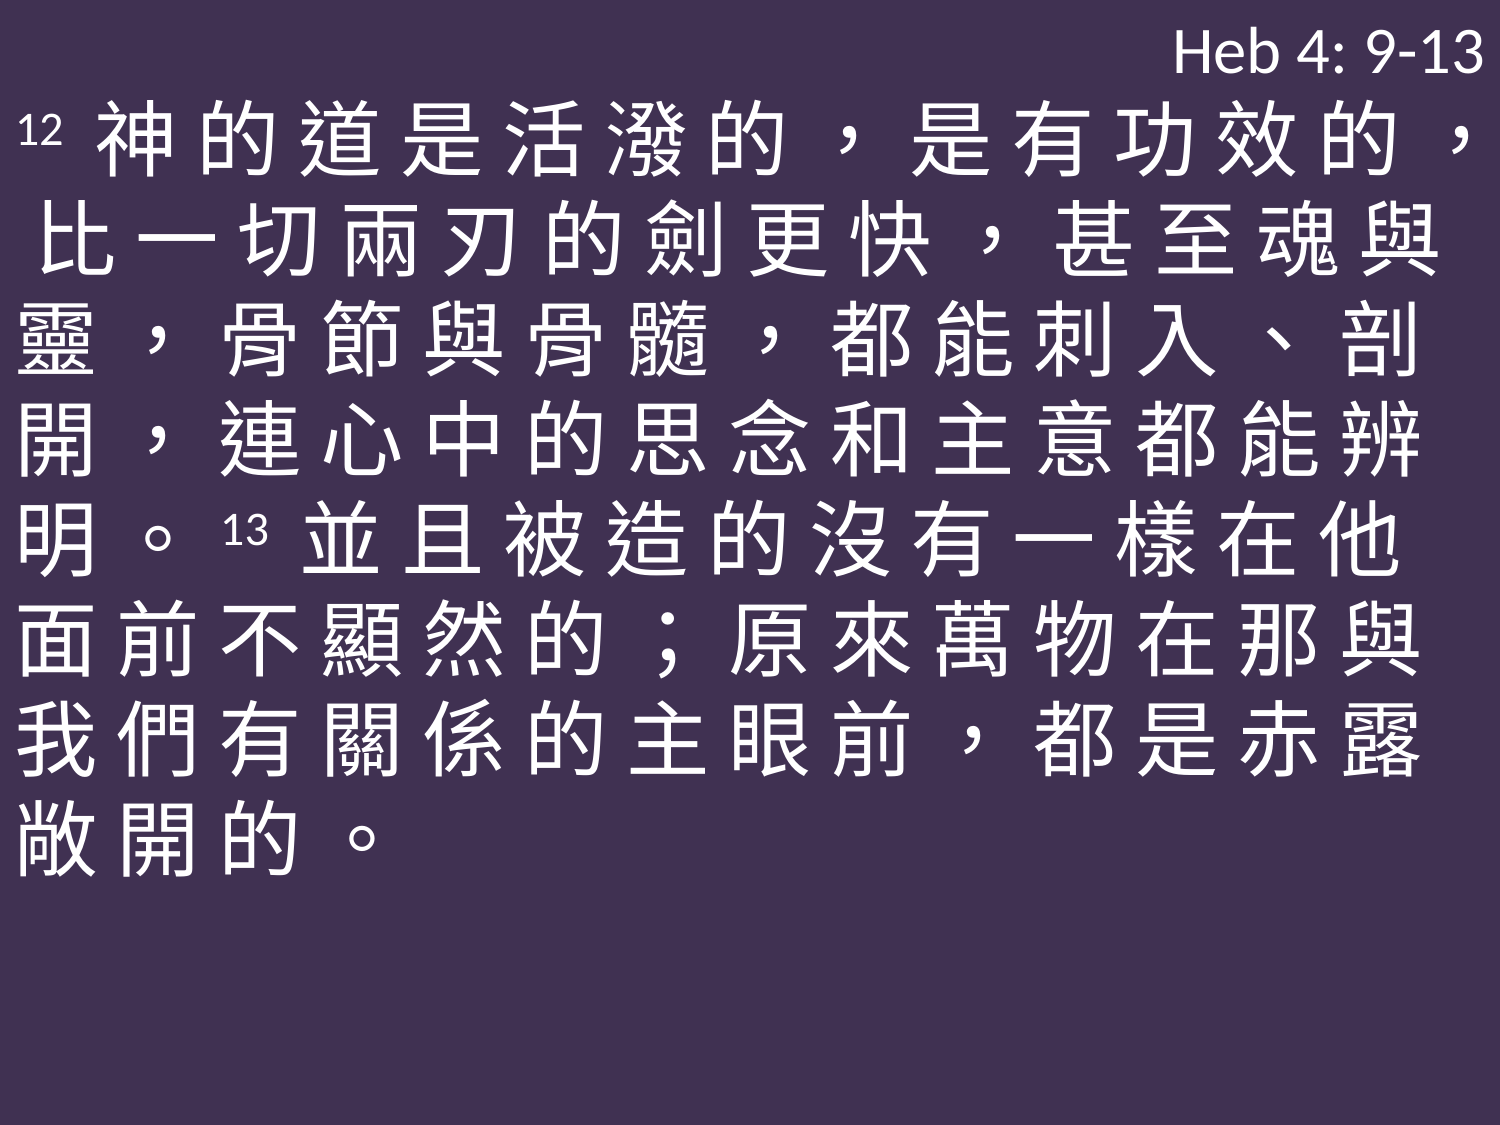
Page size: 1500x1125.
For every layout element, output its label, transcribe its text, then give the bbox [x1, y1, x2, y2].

text_box Heb 4: 9-13 12 神 的 道 是 活 潑 的 ， 是 有 功 效 的 ， 比 一 切 兩 刃 的 劍 更 快 ， 甚 至 魂 與 靈 ， 骨 節 與 骨 髓 ， 都 能 刺 入 、 剖 開 ， 連 心 中 的 思 念 和 主 意 都 能 辨 明 。13 並 且 被 造 的 沒 有 一 樣 在 他 面 前 不 顯 然 的 ； 原 來 萬 物 在 那 與 我 們 有 關 係 的 主 眼 前 ， 都 是 赤 露 敞 開 的 。 [0, 0, 1500, 895]
